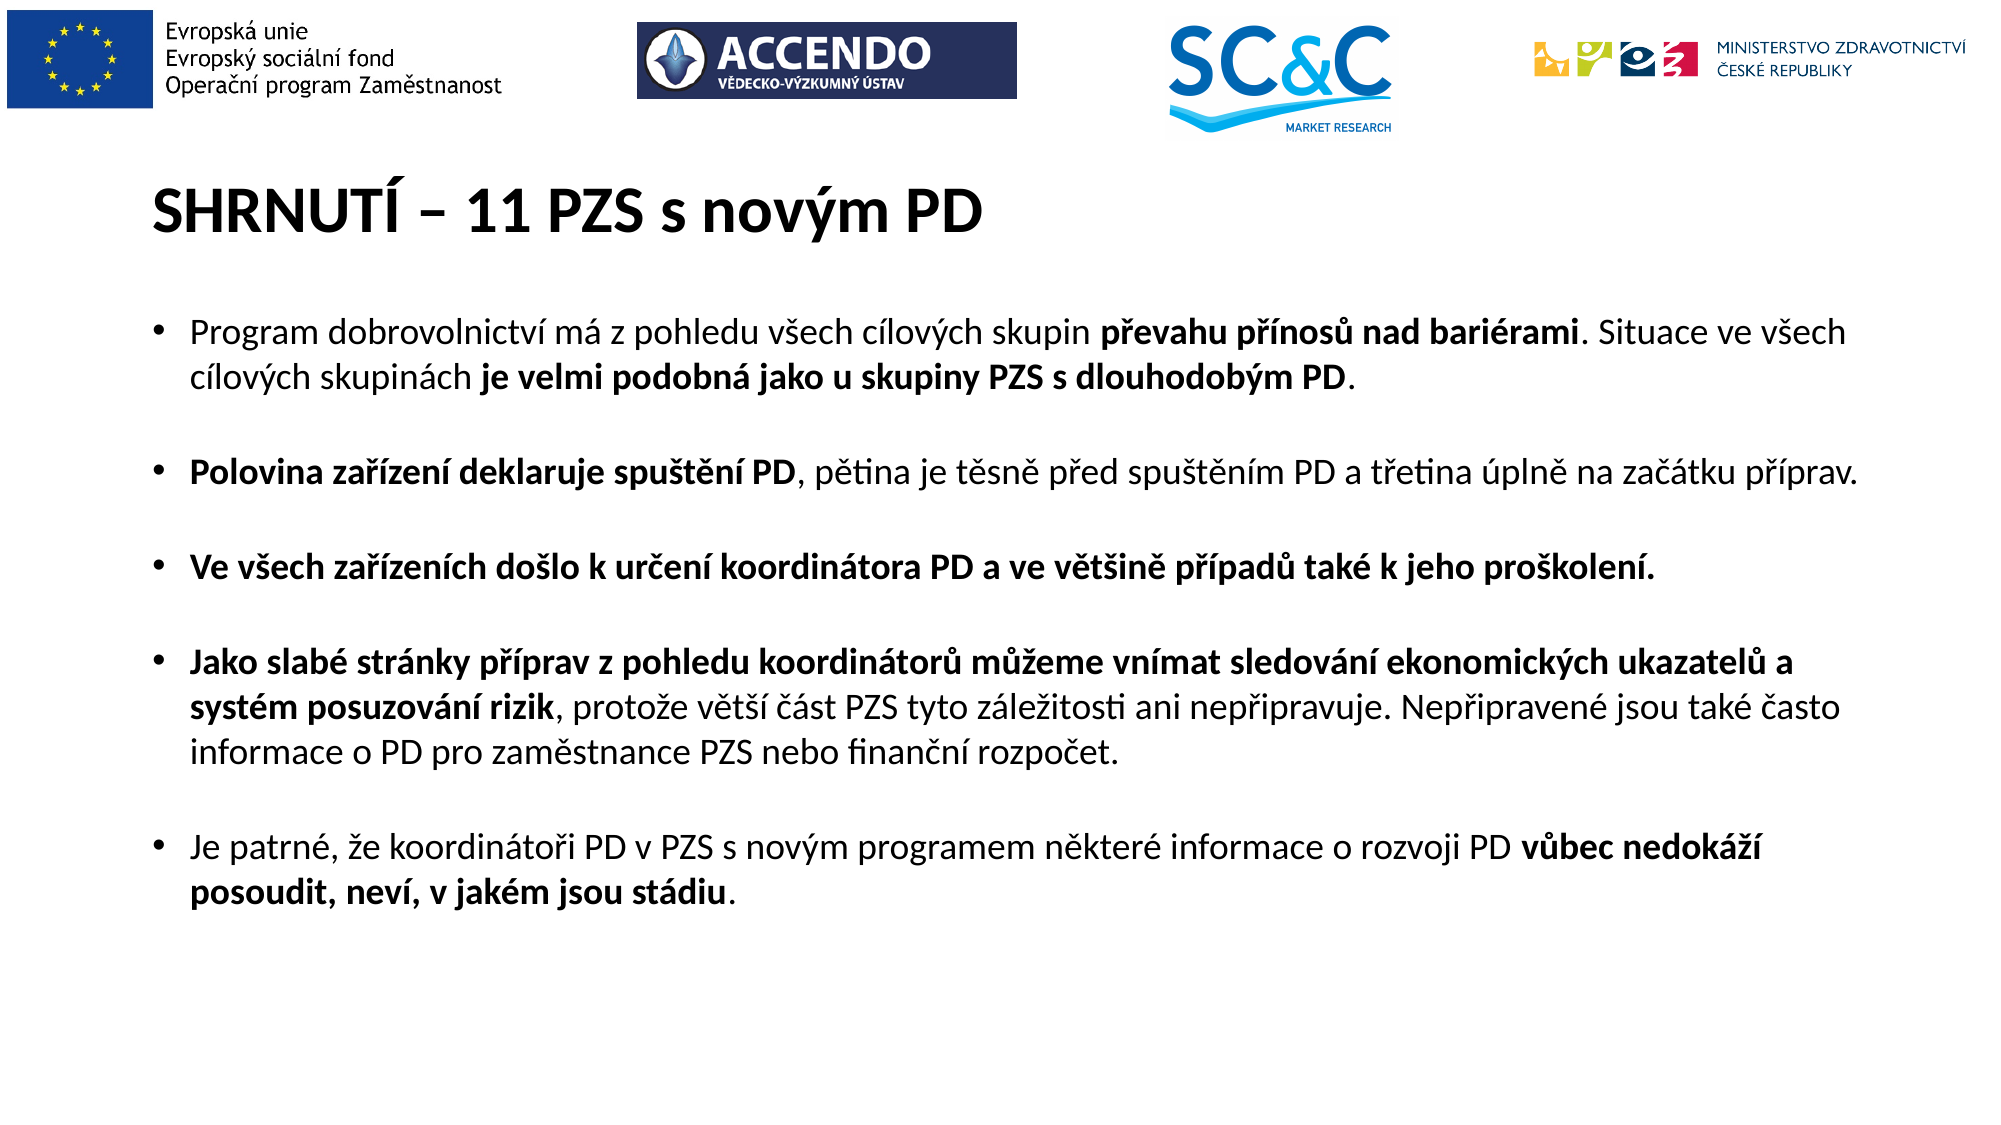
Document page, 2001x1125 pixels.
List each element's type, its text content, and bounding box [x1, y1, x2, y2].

picture [637, 22, 1017, 99]
picture [1165, 16, 1399, 102]
picture [1500, 7, 1999, 111]
list Program dobrovolnictví má z pohledu všech cílových skupin převahu přínosů nad bariérami. Situace ve všech cílových skupinách je velmi podobná jako u skupiny PZS s dlouhodobým PD. Polovina zařízení deklaruje spuštění PD, pětina je těsně před spuštěním PD a třetina úplně na začátku příprav. Ve všech zařízeních došlo k určení koordinátora PD a ve většině případů také k jeho proškolení. Jako slabé stránky příprav z pohledu koordinátorů můžeme vnímat sledování ekonomických ukazatelů a systém posuzování rizik, protože větší část PZS tyto záležitosti ani nepřipravuje. Nepřipravené jsou také často informace o PD pro zaměstnance PZS nebo finanční rozpočet. Je patrné, že koordinátoři PD v PZS s novým programem některé informace o rozvoji PD vůbec nedokáží posoudit, neví, v jakém jsou stádiu. [137, 299, 1911, 1082]
picture [4, 7, 502, 111]
title SHRNUTÍ – 11 PZS s novým PD [137, 102, 1863, 299]
